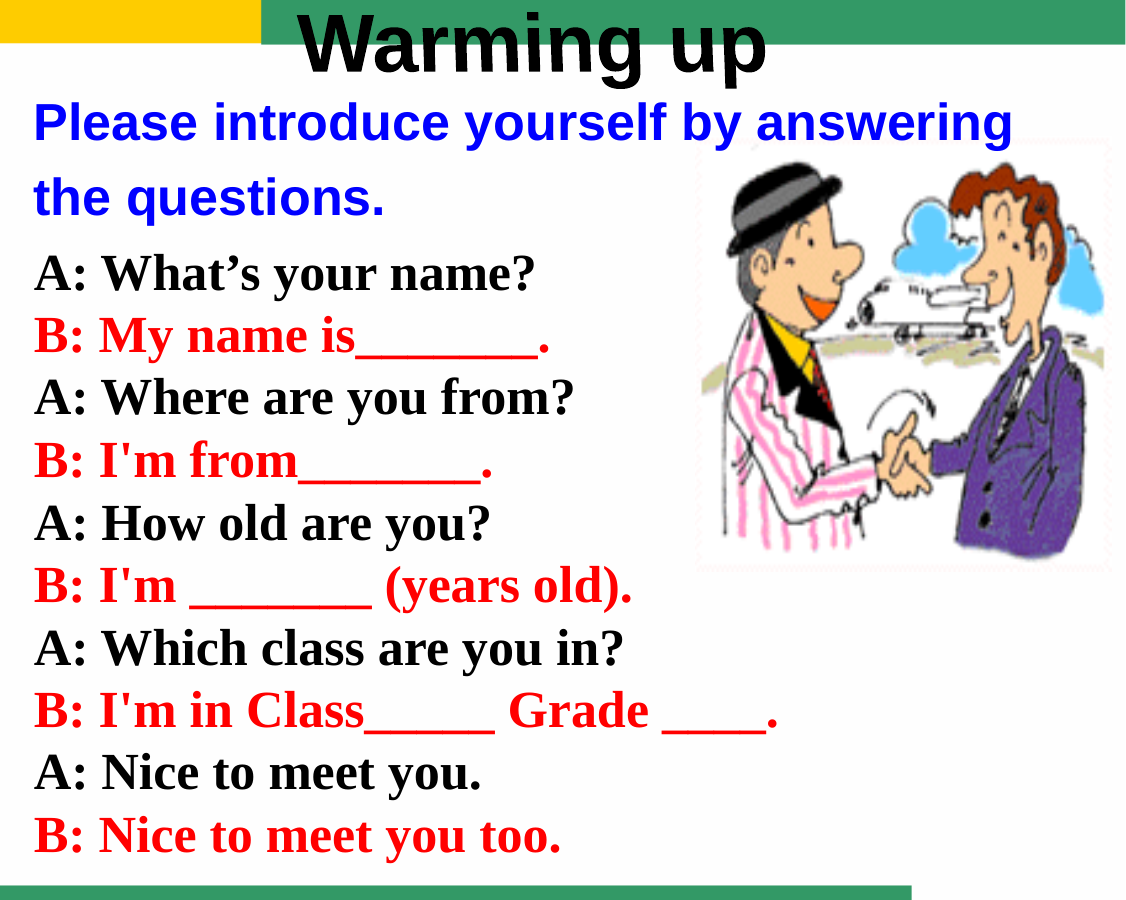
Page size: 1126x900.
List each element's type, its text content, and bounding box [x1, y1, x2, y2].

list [695, 136, 1112, 572]
picture [0, 0, 1126, 900]
text_box Please introduce yourself by answering the questions. [22, 70, 1042, 232]
text_box A: What’s your name? B: My name is_______. A: Where are you from? B: I'm from_______. A: How old are you? B: I'm _______ (years old). A: Which class are you in? B: I'm in Class_____ Grade ____. A: Nice to meet you. B: Nice to meet you too. [22, 232, 860, 869]
